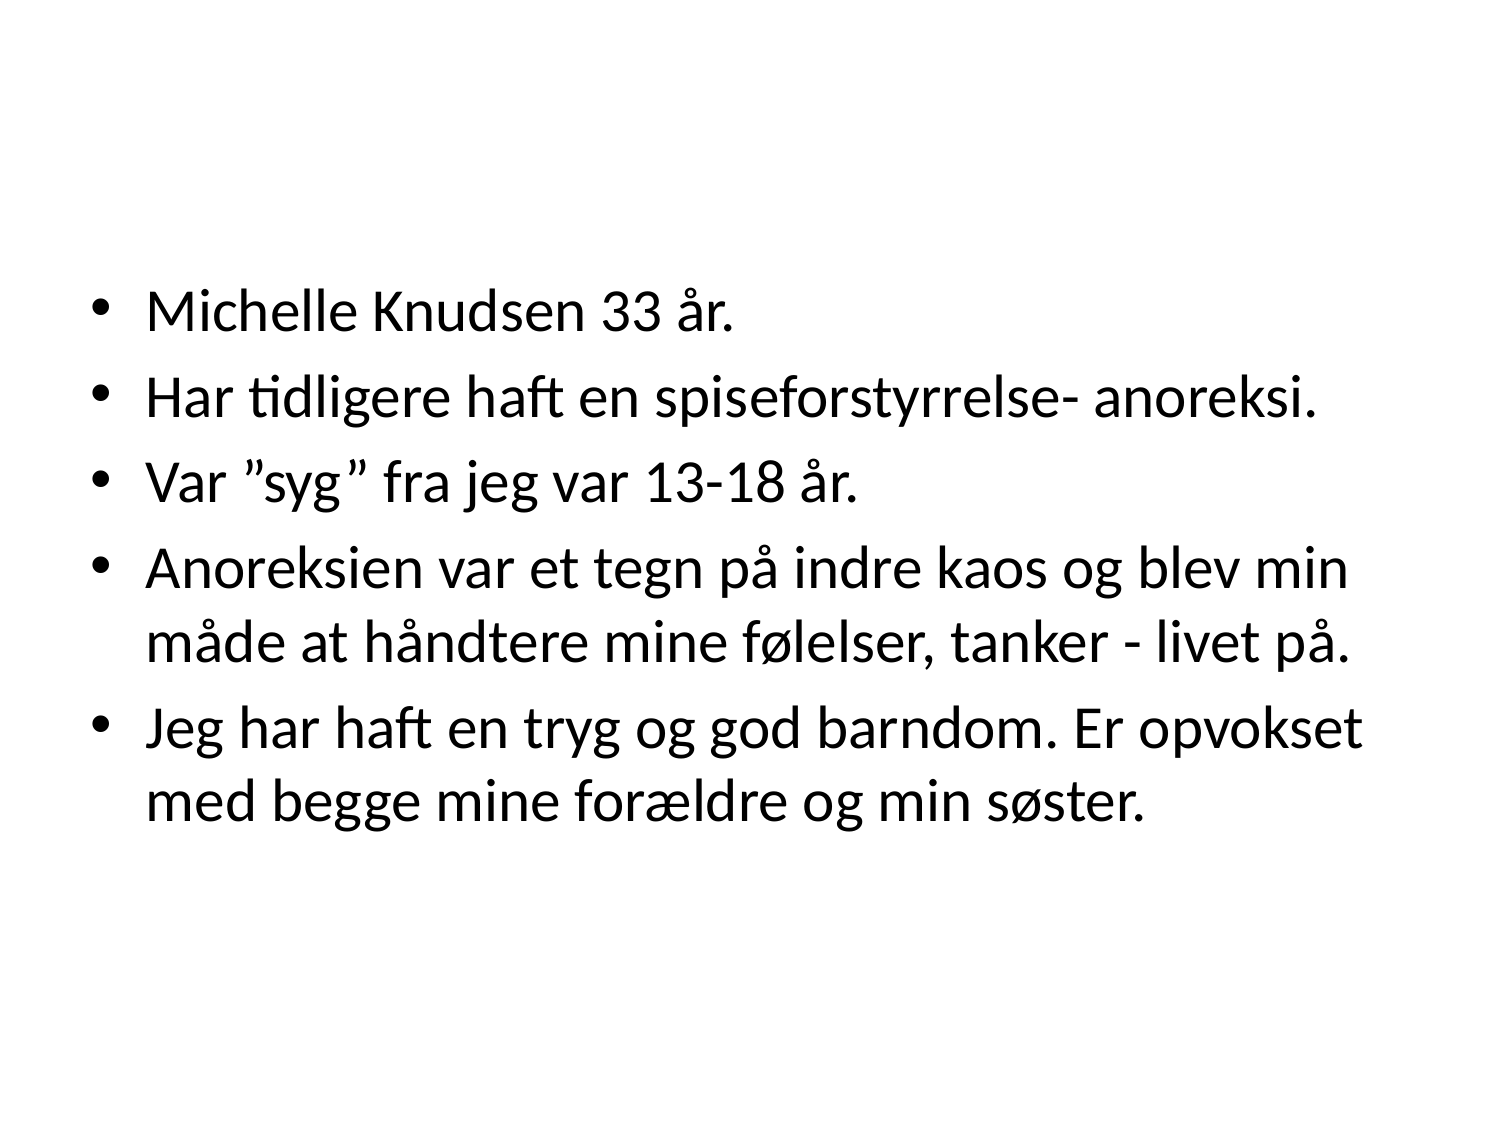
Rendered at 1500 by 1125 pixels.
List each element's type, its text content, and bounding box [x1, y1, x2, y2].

list Michelle Knudsen 33 år. Har tidligere haft en spiseforstyrrelse- anoreksi. Var ”syg” fra jeg var 13-18 år. Anoreksien var et tegn på indre kaos og blev min måde at håndtere mine følelser, tanker - livet på. Jeg har haft en tryg og god barndom. Er opvokset med begge mine forældre og min søster. [75, 262, 1425, 1005]
